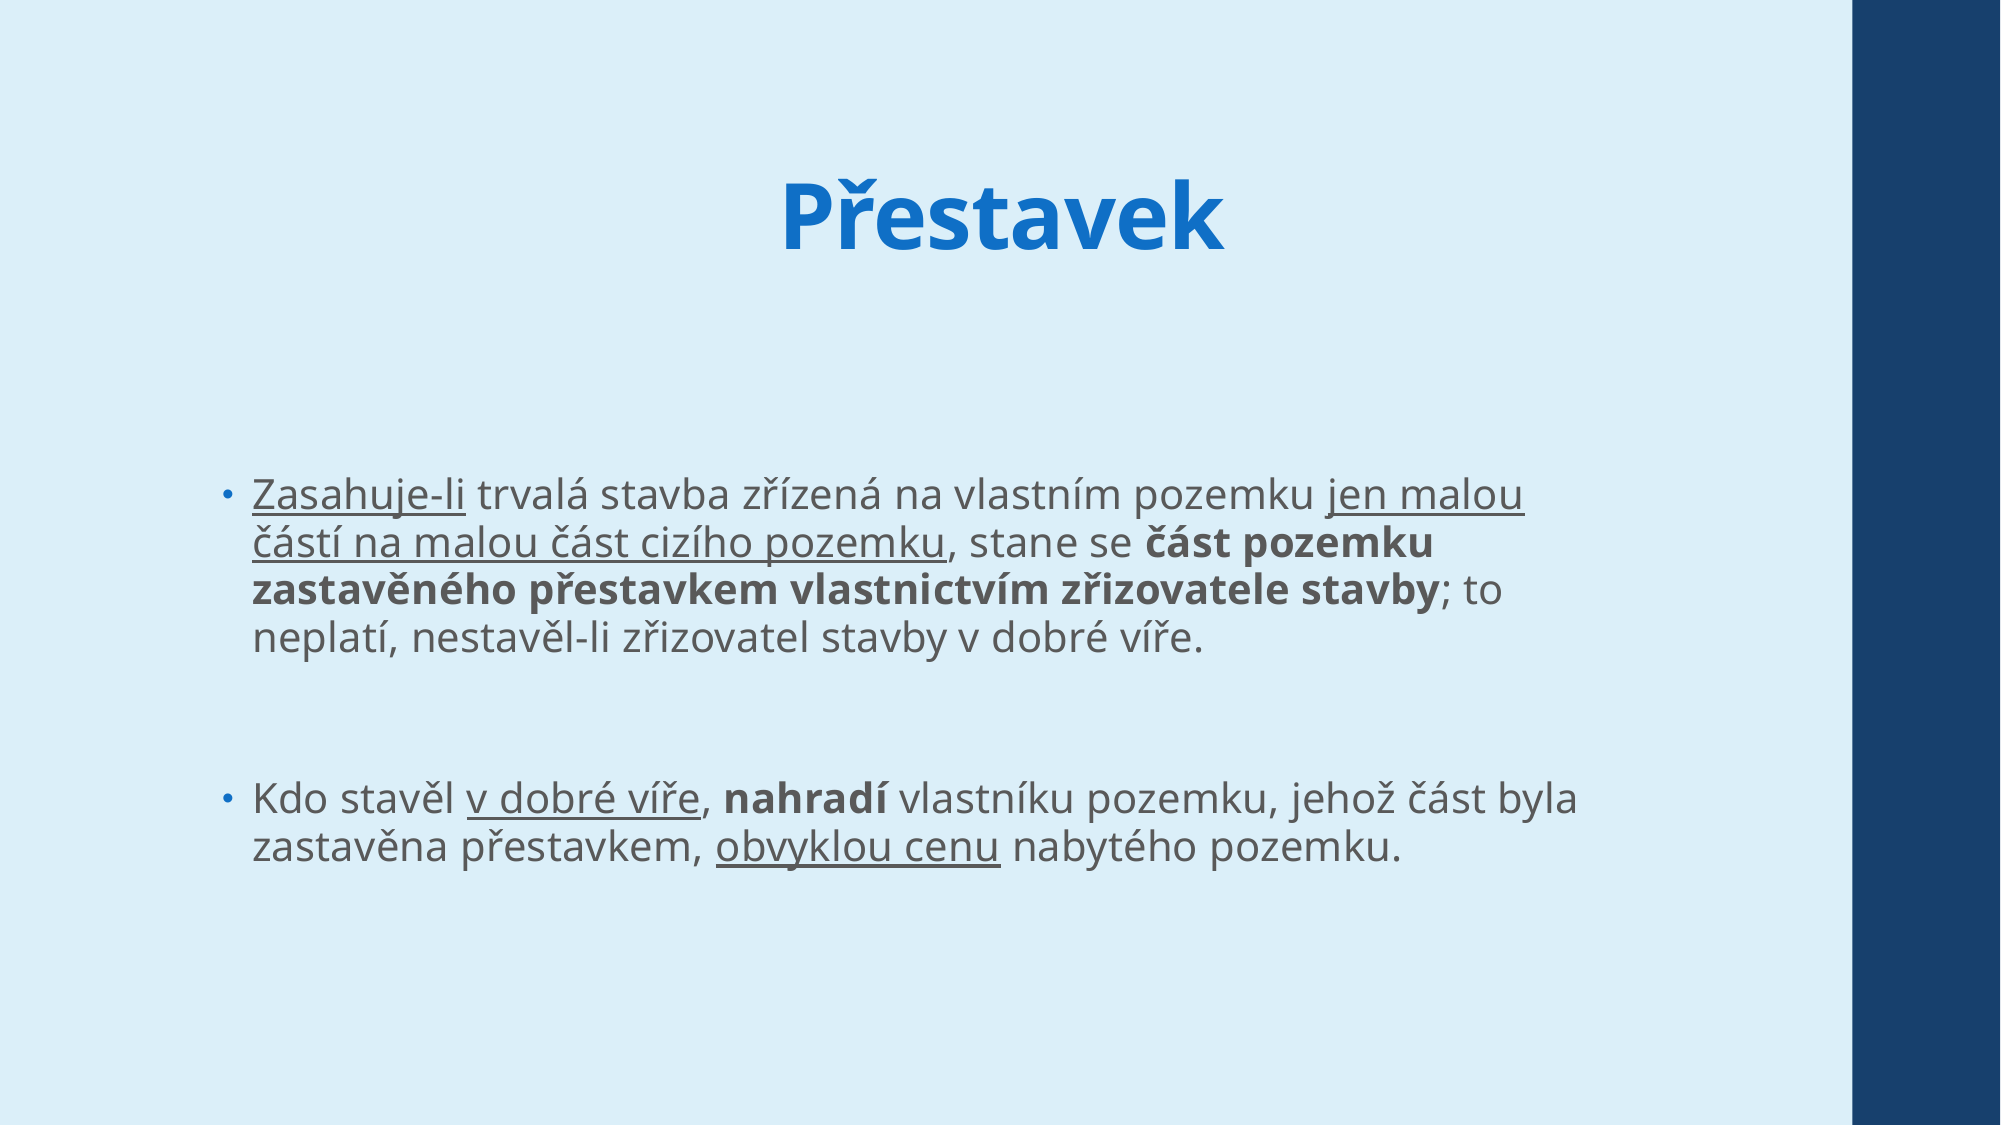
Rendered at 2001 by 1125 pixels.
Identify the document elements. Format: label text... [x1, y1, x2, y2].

list Zasahuje-li trvalá stavba zřízená na vlastním pozemku jen malou částí na malou část cizího pozemku, stane se část pozemku zastavěného přestavkem vlastnictvím zřizovatele stavby; to neplatí, nestavěl-li zřizovatel stavby v dobré víře. Kdo stavěl v dobré víře, nahradí vlastníku pozemku, jehož část byla zastavěna přestavkem, obvyklou cenu nabytého pozemku. [206, 299, 1617, 1014]
title Přestavek [206, 43, 1797, 278]
